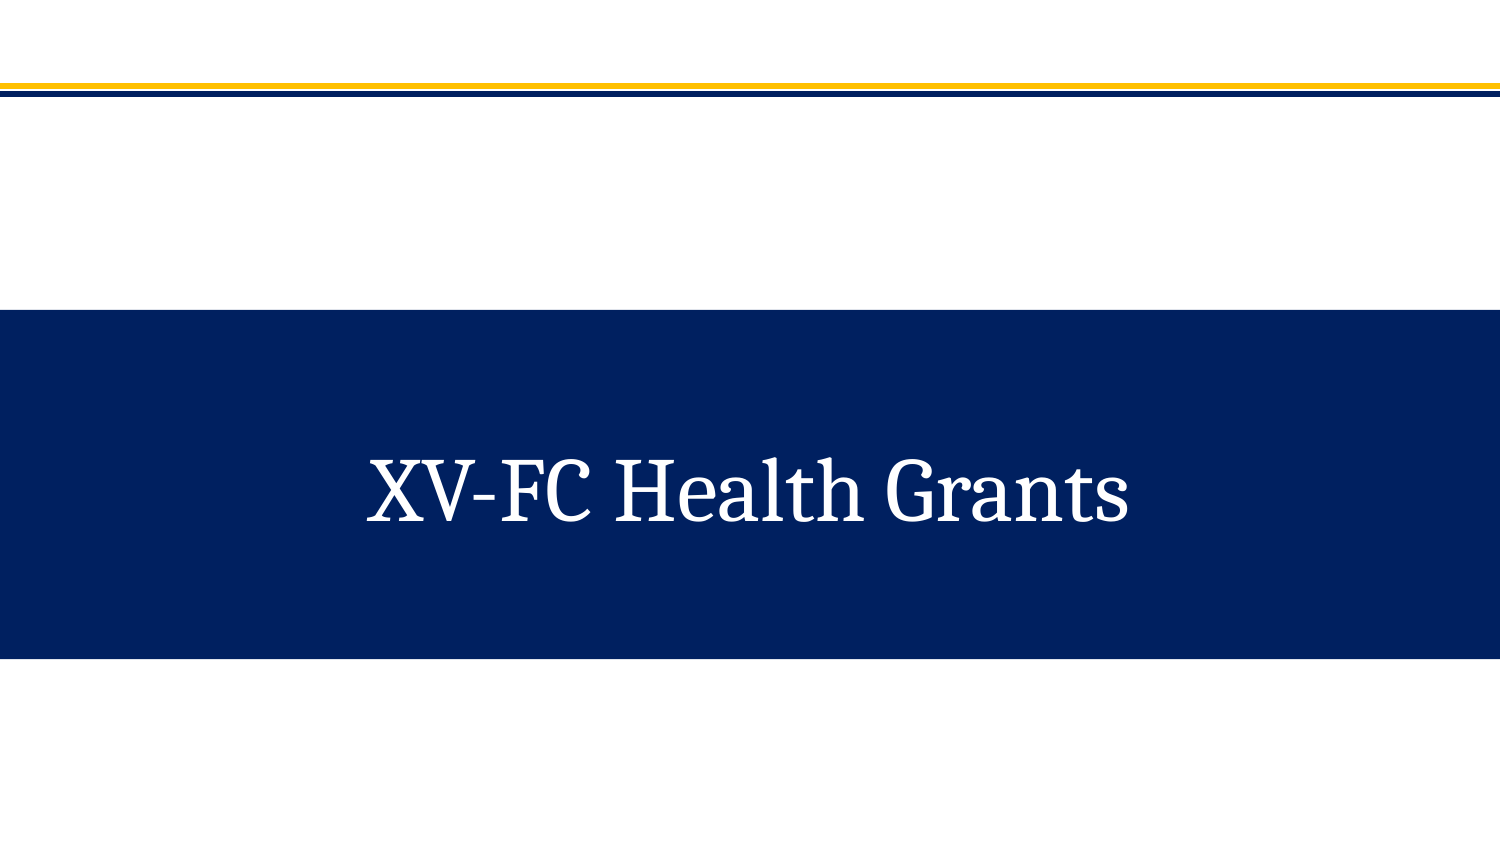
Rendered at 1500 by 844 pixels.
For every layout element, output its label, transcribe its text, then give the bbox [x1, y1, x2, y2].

title XV-FC Health Grants [0, 309, 1500, 660]
